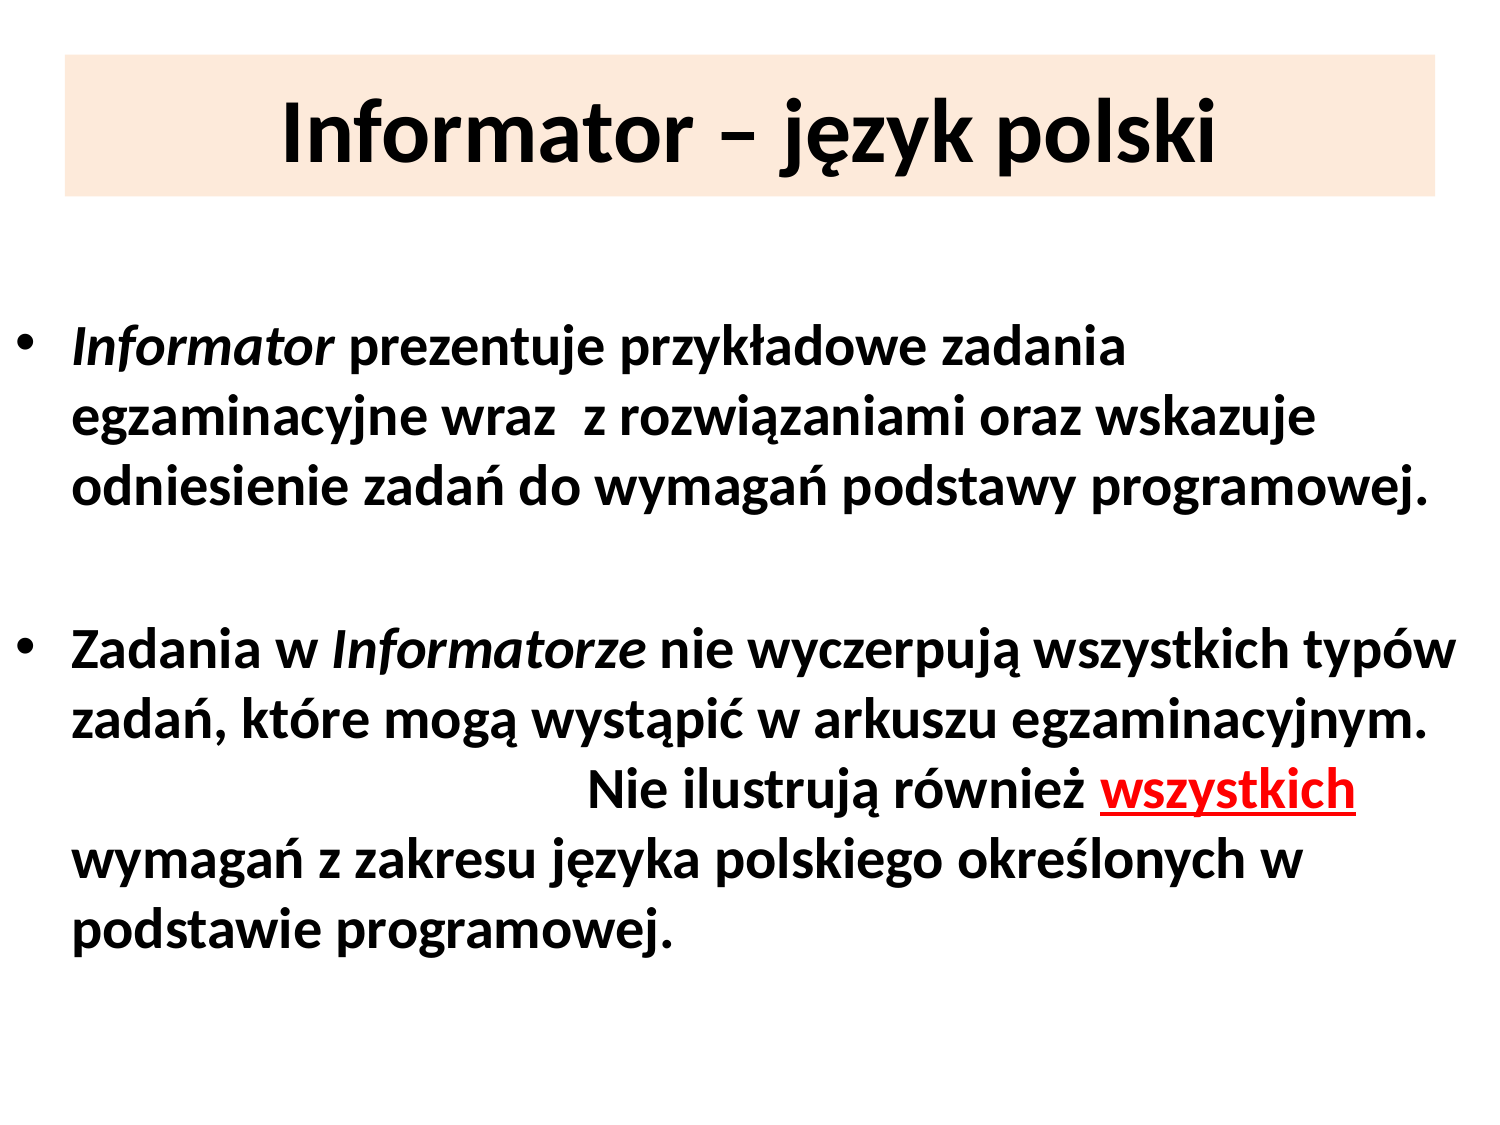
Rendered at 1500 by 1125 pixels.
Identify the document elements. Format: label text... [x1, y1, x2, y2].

title Informator – język polski [64, 54, 1436, 197]
list Informator prezentuje przykładowe zadania egzaminacyjne wraz z rozwiązaniami oraz wskazuje odniesienie zadań do wymagań podstawy programowej. Zadania w Informatorze nie wyczerpują wszystkich typów zadań, które mogą wystąpić w arkuszu egzaminacyjnym. Nie ilustrują również wszystkich wymagań z zakresu języka polskiego określonych w podstawie programowej. [0, 160, 1500, 1107]
